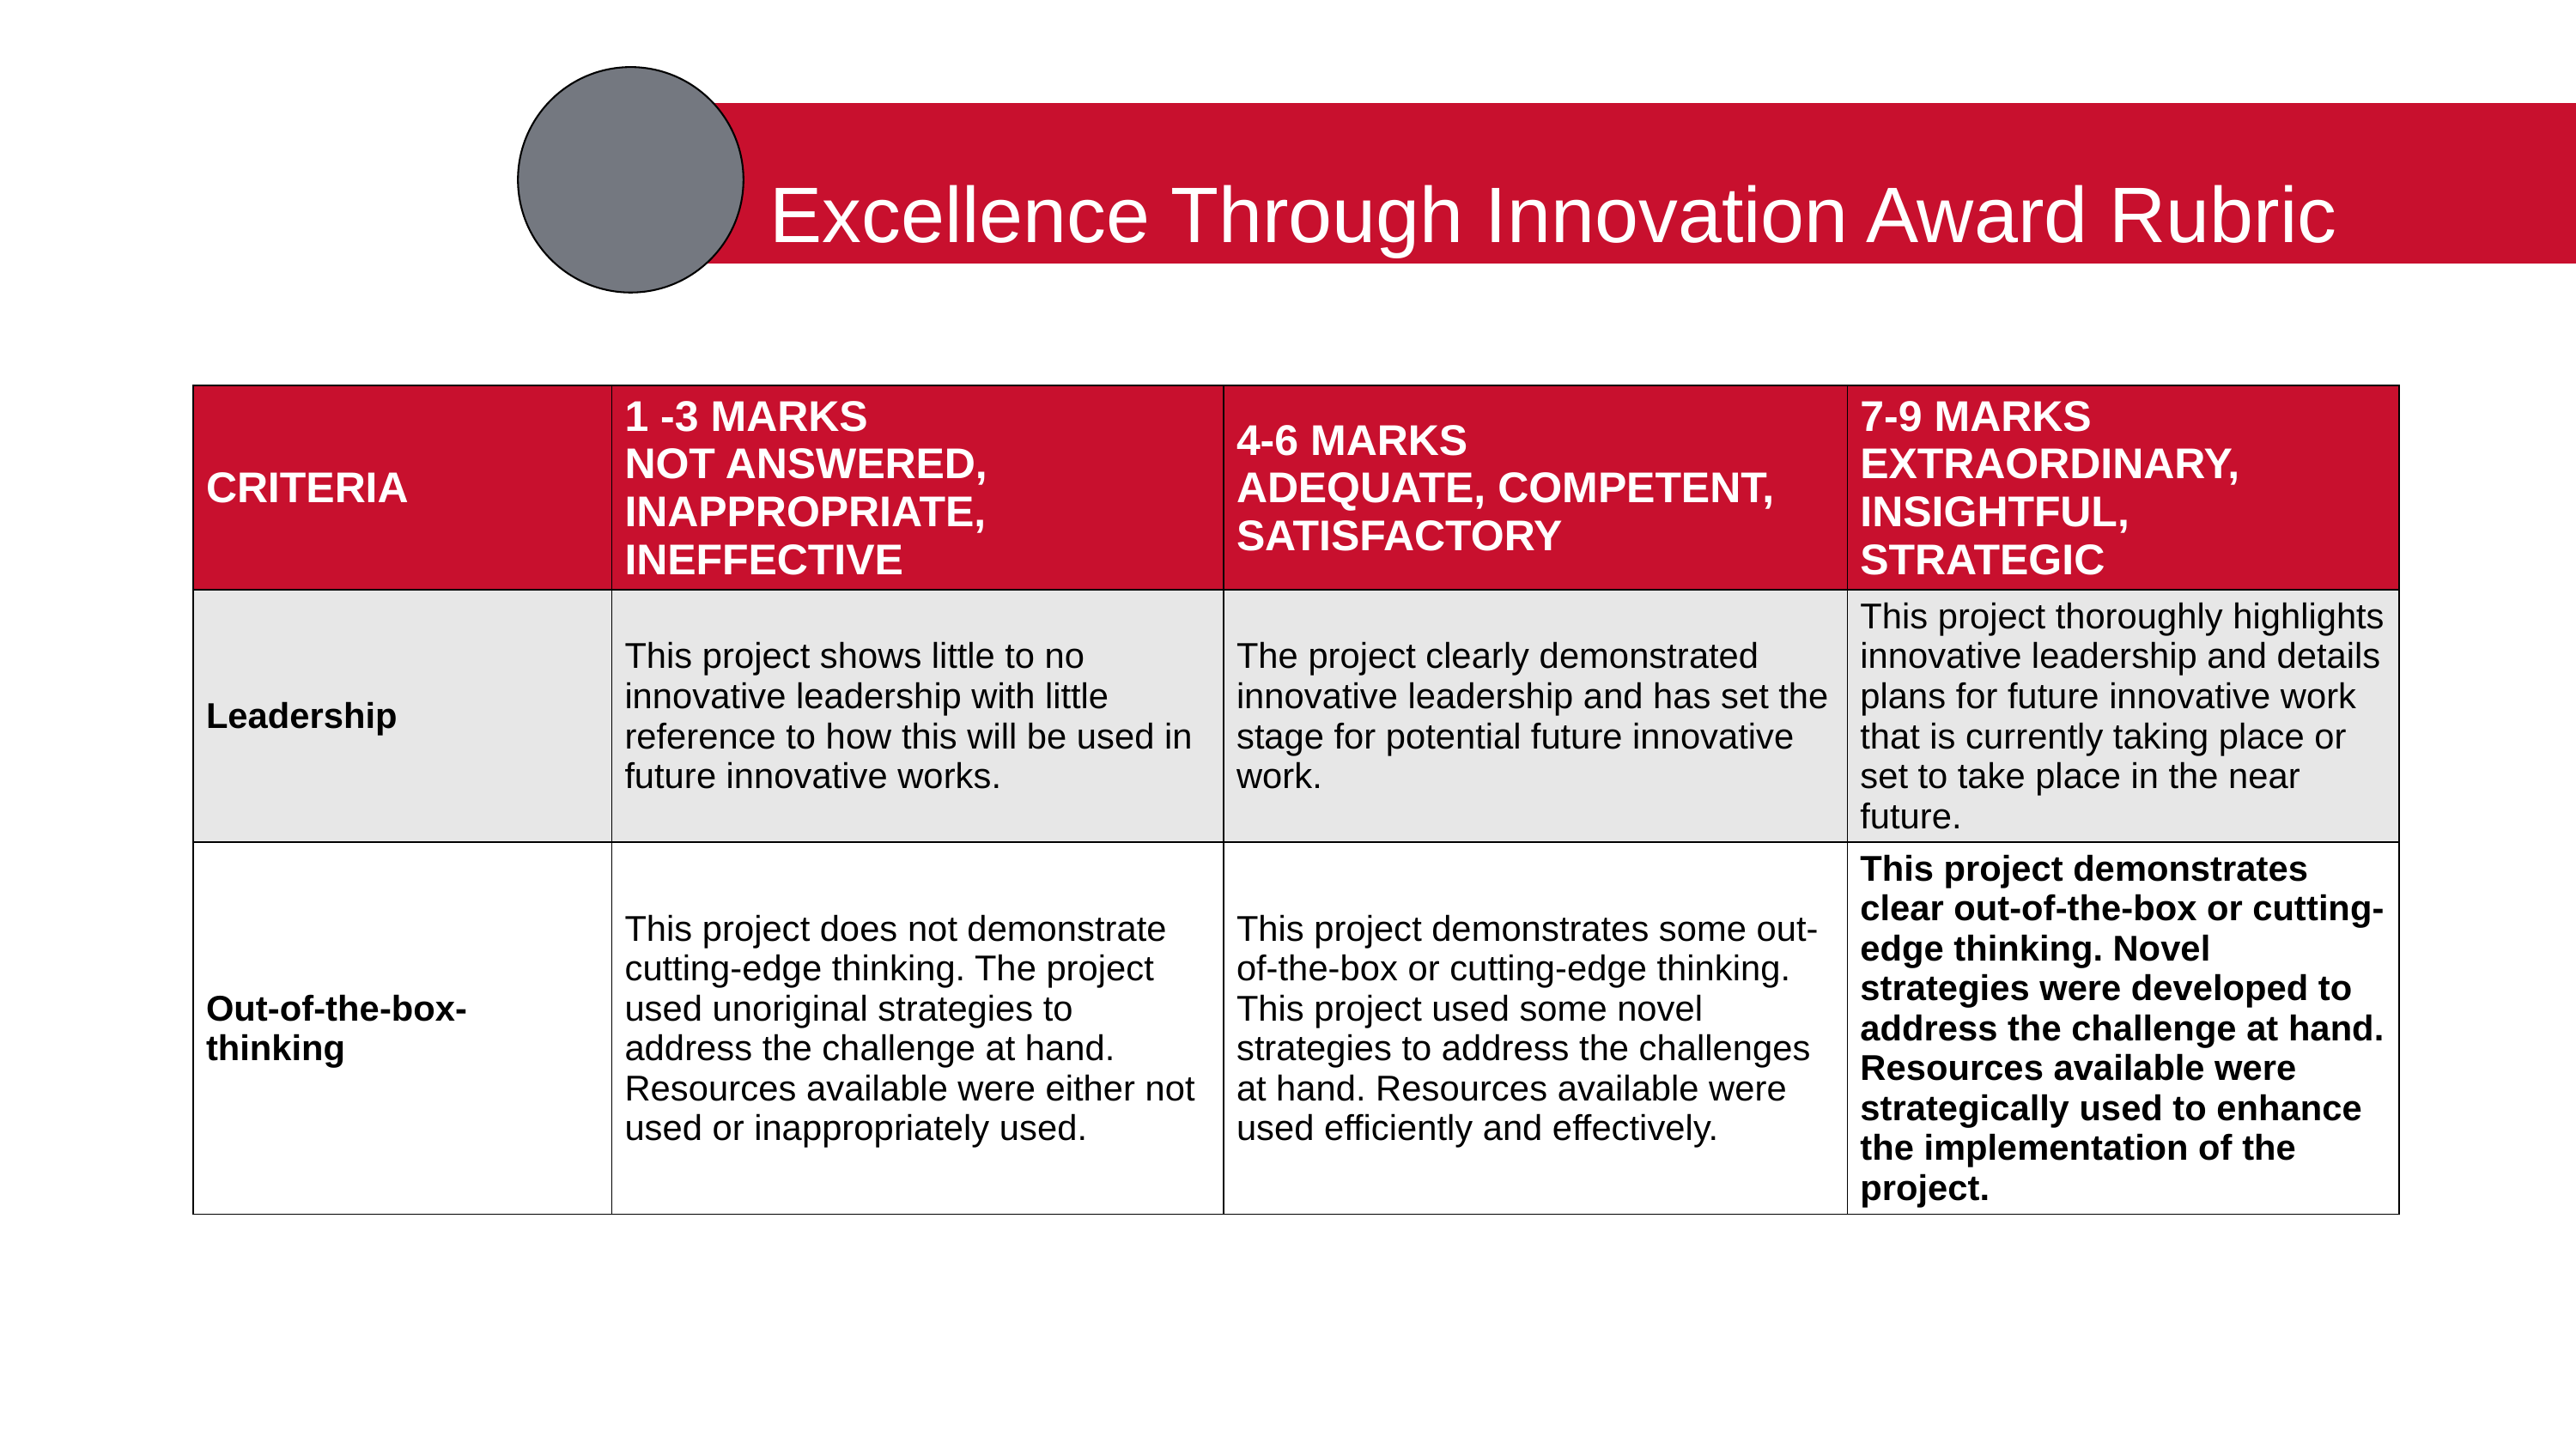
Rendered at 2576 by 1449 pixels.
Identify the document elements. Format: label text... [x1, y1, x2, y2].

table_header 1 -3 MARKS NOT ANSWERED, INAPPROPRIATE, INEFFECTIVE [612, 386, 1223, 589]
table_header CRITERIA [194, 386, 611, 589]
table_header 4-6 MARKS ADEQUATE, COMPETENT, SATISFACTORY [1224, 386, 1847, 589]
table_cell This project does not demonstrate cutting-edge thinking. The project used unoriginal strategies to address the challenge at hand. Resources available were either not used or inappropriately used. [612, 843, 1223, 1214]
table_cell This project thoroughly highlights innovative leadership and details plans for future innovative work that is currently taking place or set to take place in the near future. [1848, 591, 2398, 841]
table_cell This project demonstrates clear out-of-the-box or cutting-edge thinking. Novel strategies were developed to address the challenge at hand. Resources available were strategically used to enhance the implementation of the project. [1848, 843, 2398, 1214]
table_cell This project shows little to no innovative leadership with little reference to how this will be used in future innovative works. [612, 591, 1223, 841]
table_header 7-9 MARKS EXTRAORDINARY, INSIGHTFUL, STRATEGIC [1848, 386, 2398, 589]
table_cell This project demonstrates some out-of-the-box or cutting-edge thinking. This project used some novel strategies to address the challenges at hand. Resources available were used efficiently and effectively. [1224, 843, 1847, 1214]
table_cell Leadership [194, 591, 611, 841]
title Excellence Through Innovation Award Rubric [756, 76, 2399, 358]
table_cell The project clearly demonstrated innovative leadership and has set the stage for potential future innovative work. [1224, 591, 1847, 841]
table_cell Out-of-the-box-thinking [194, 843, 611, 1214]
